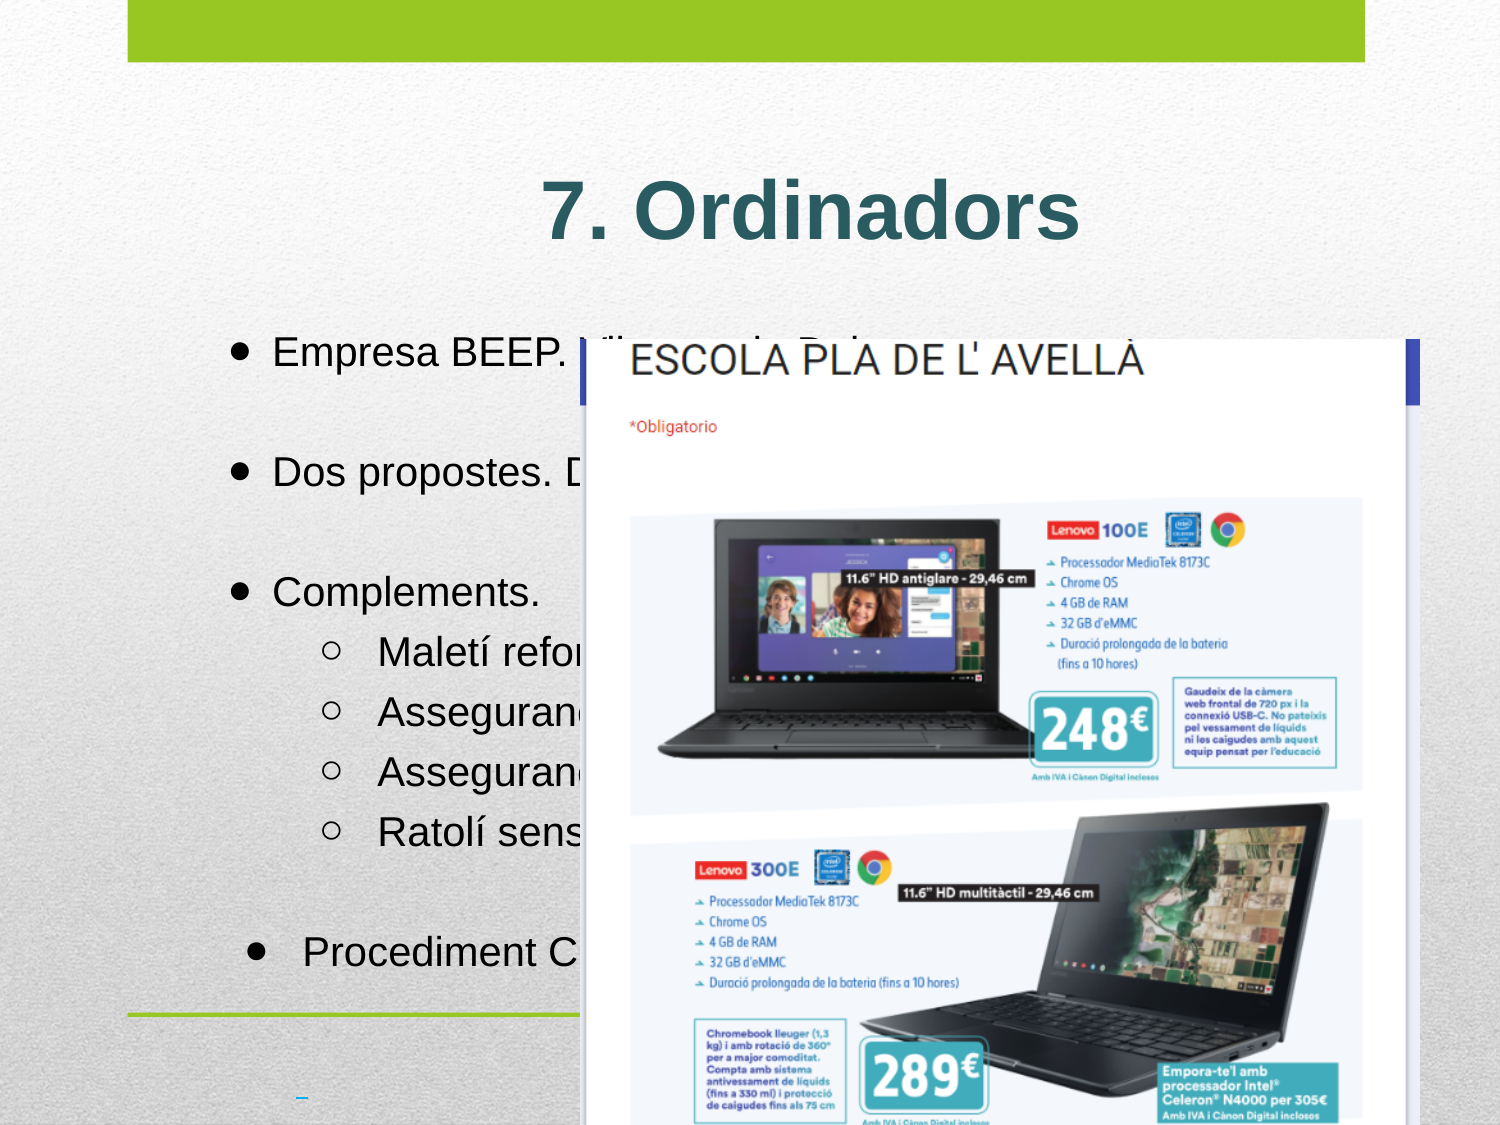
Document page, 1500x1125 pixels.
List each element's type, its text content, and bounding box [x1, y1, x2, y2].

title 7. Ordinadors [179, 128, 1443, 265]
list Empresa BEEP. Vilassar de Dalt. Dos propostes. Diferències. Complements. Maletí reforçat - 14,99€ Assegurança 1 any - 29€ * Assegurança 2 anys - 49€ * Ratolí sense fils - 9,95€ Procediment Comanda [212, 307, 1323, 1107]
picture [0, 0, 1500, 1125]
